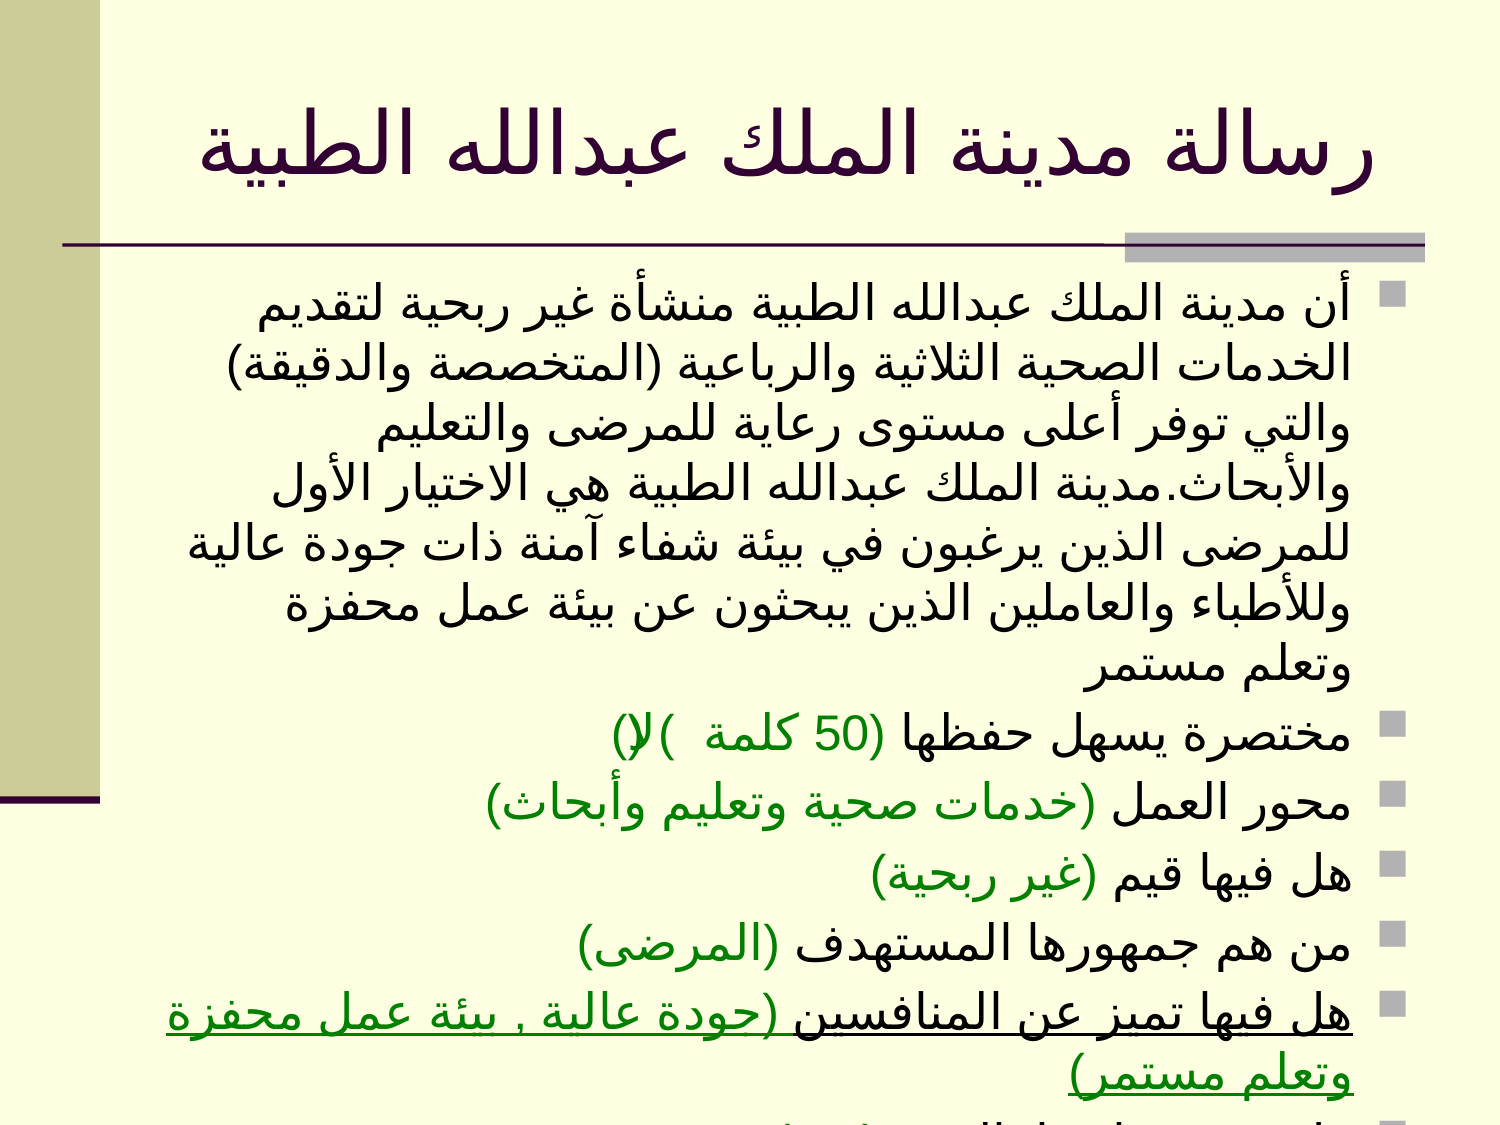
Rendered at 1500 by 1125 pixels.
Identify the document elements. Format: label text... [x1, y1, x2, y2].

title رسالة مدينة الملك عبدالله الطبية [149, 45, 1426, 234]
list أن مدينة الملك عبدالله الطبية منشأة غير ربحية لتقديم الخدمات الصحية الثلاثية والرباعية (المتخصصة والدقيقة) والتي توفر أعلى مستوى رعاية للمرضى والتعليم والأبحاث.مدينة الملك عبدالله الطبية هي الاختيار الأول للمرضى الذين يرغبون في بيئة شفاء آمنة ذات جودة عالية وللأطباء والعاملين الذين يبحثون عن بيئة عمل محفزة وتعلم مستمر مختصرة يسهل حفظها (50 كلمة) (لا) محور العمل (خدمات صحية وتعليم وأبحاث) هل فيها قيم (غير ربحية) من هم جمهورها المستهدف (المرضى) هل فيها تميز عن المنافسين (جودة عالية , بيئة عمل محفزة وتعلم مستمر) هل يشعر قارئها بالفخر (نعم) [149, 262, 1426, 1006]
